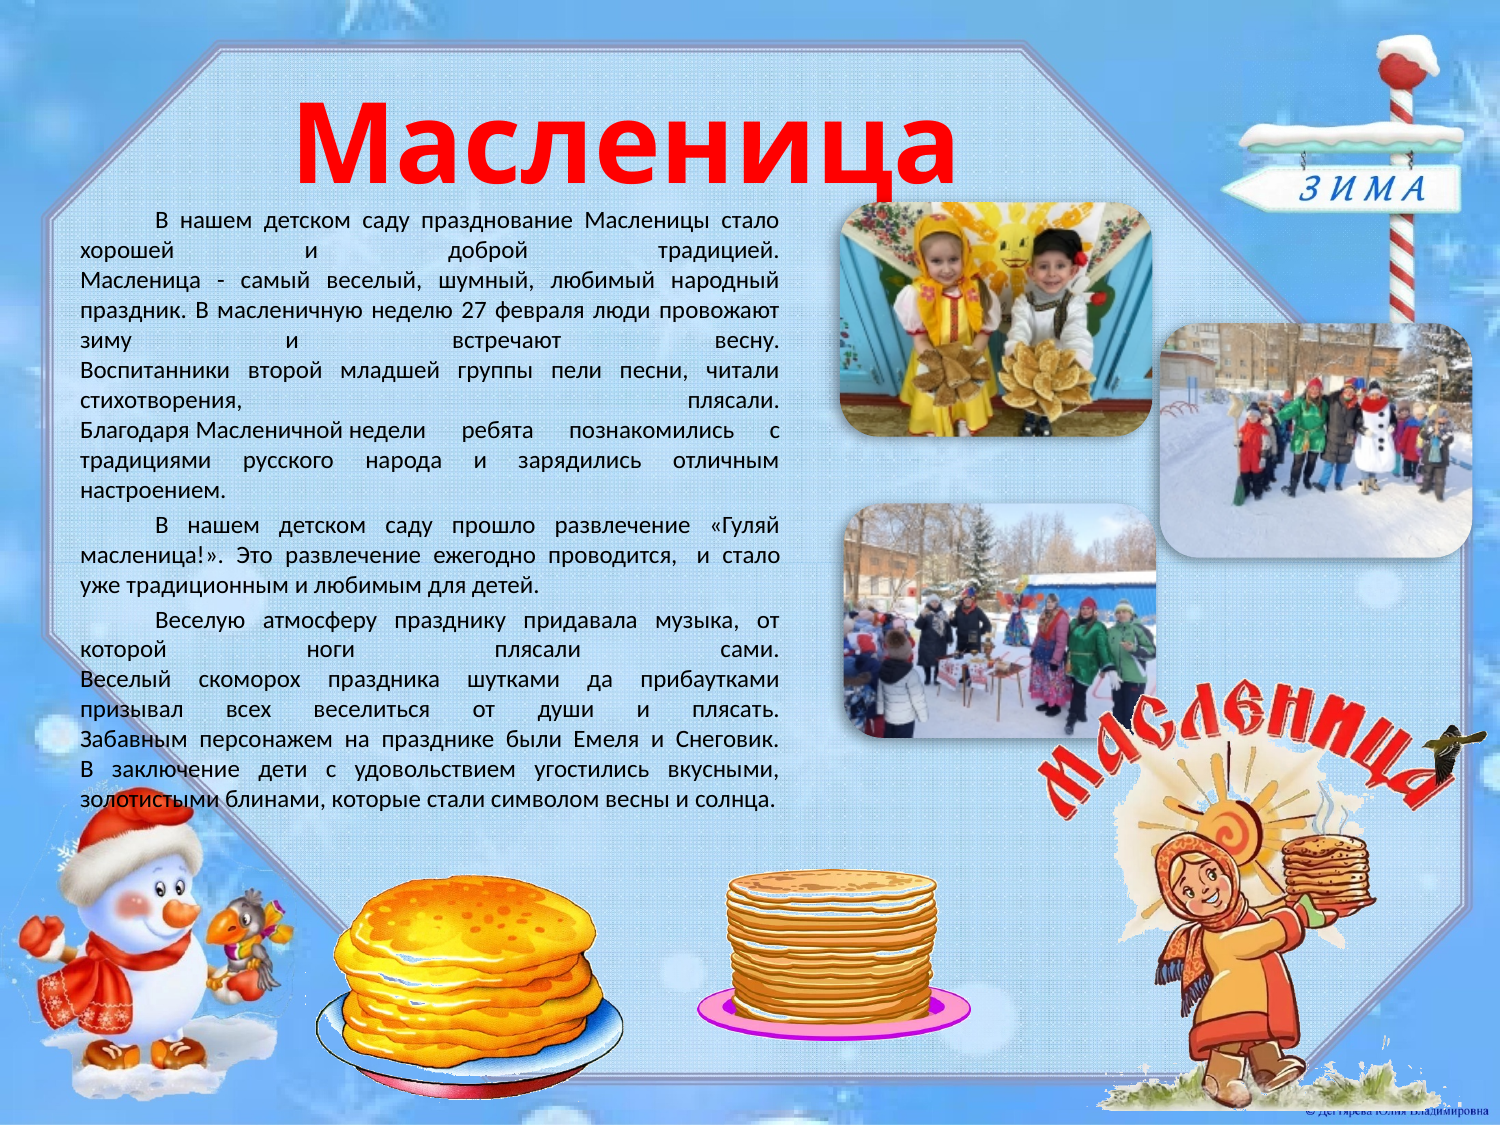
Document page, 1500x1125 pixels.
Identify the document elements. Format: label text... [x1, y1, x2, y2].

title Масленица [218, 45, 1034, 233]
picture [0, 0, 1500, 1125]
list В нашем детском саду празднование Масленицы стало хорошей и доброй традицией. Масленица - самый веселый, шумный, любимый народный праздник. В масленичную неделю 27 февраля люди провожают зиму и встречают весну. Воспитанники второй младшей группы пели песни, читали стихотворения, плясали. Благодаря Масленичной недели ребята познакомились с традициями русского народа и зарядились отличным настроением. В нашем детском саду прошло развлечение «Гуляй масленица!». Это развлечение ежегодно проводится, и стало уже традиционным и любимым для детей. Веселую атмосферу празднику придавала музыка, от которой ноги плясали сами. Веселый скоморох праздника шутками да прибаутками призывал всех веселиться от души и плясать. Забавным персонажем на празднике были Емеля и Снеговик. В заключение дети с удовольствием угостились вкусными, золотистыми блинами, которые стали символом весны и солнца. [64, 196, 796, 894]
